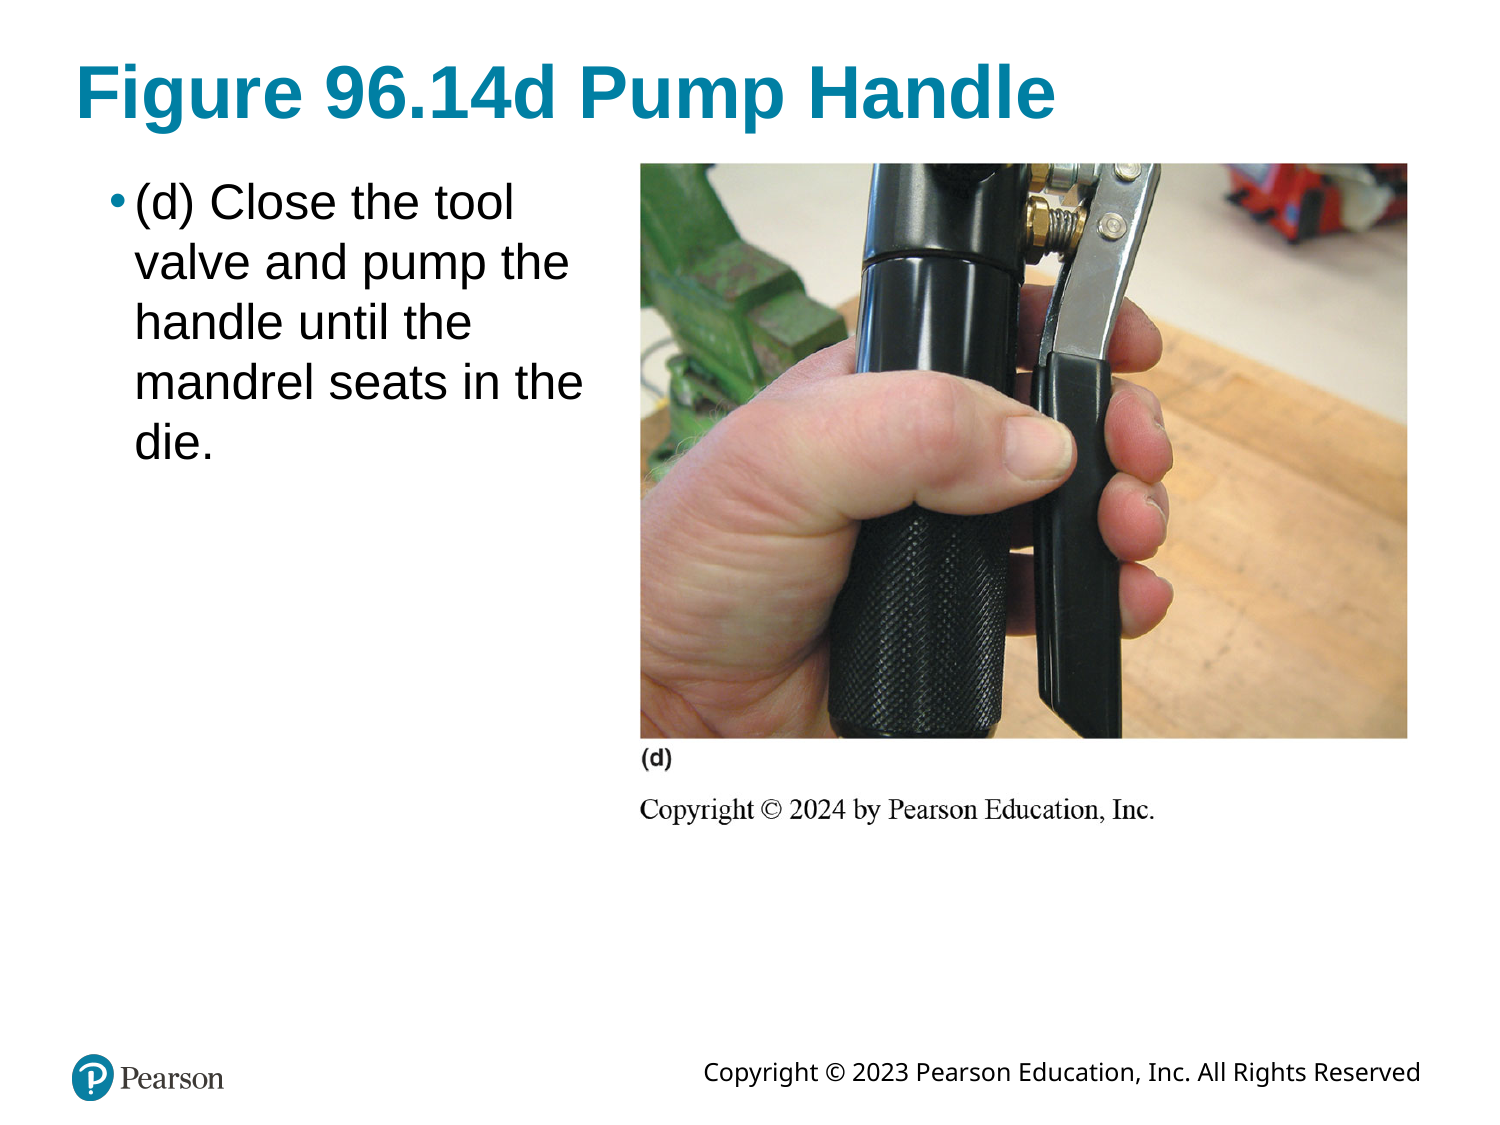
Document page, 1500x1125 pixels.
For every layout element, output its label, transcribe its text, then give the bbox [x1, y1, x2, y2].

picture [72, 1054, 88, 1070]
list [639, 162, 1408, 826]
title Figure 96.14d Pump Handle [75, 36, 1425, 143]
picture [98, 1054, 224, 1101]
list (d) Close the tool valve and pump the handle until the mandrel seats in the die. [92, 162, 587, 481]
picture [72, 1087, 83, 1101]
picture [80, 1063, 106, 1088]
